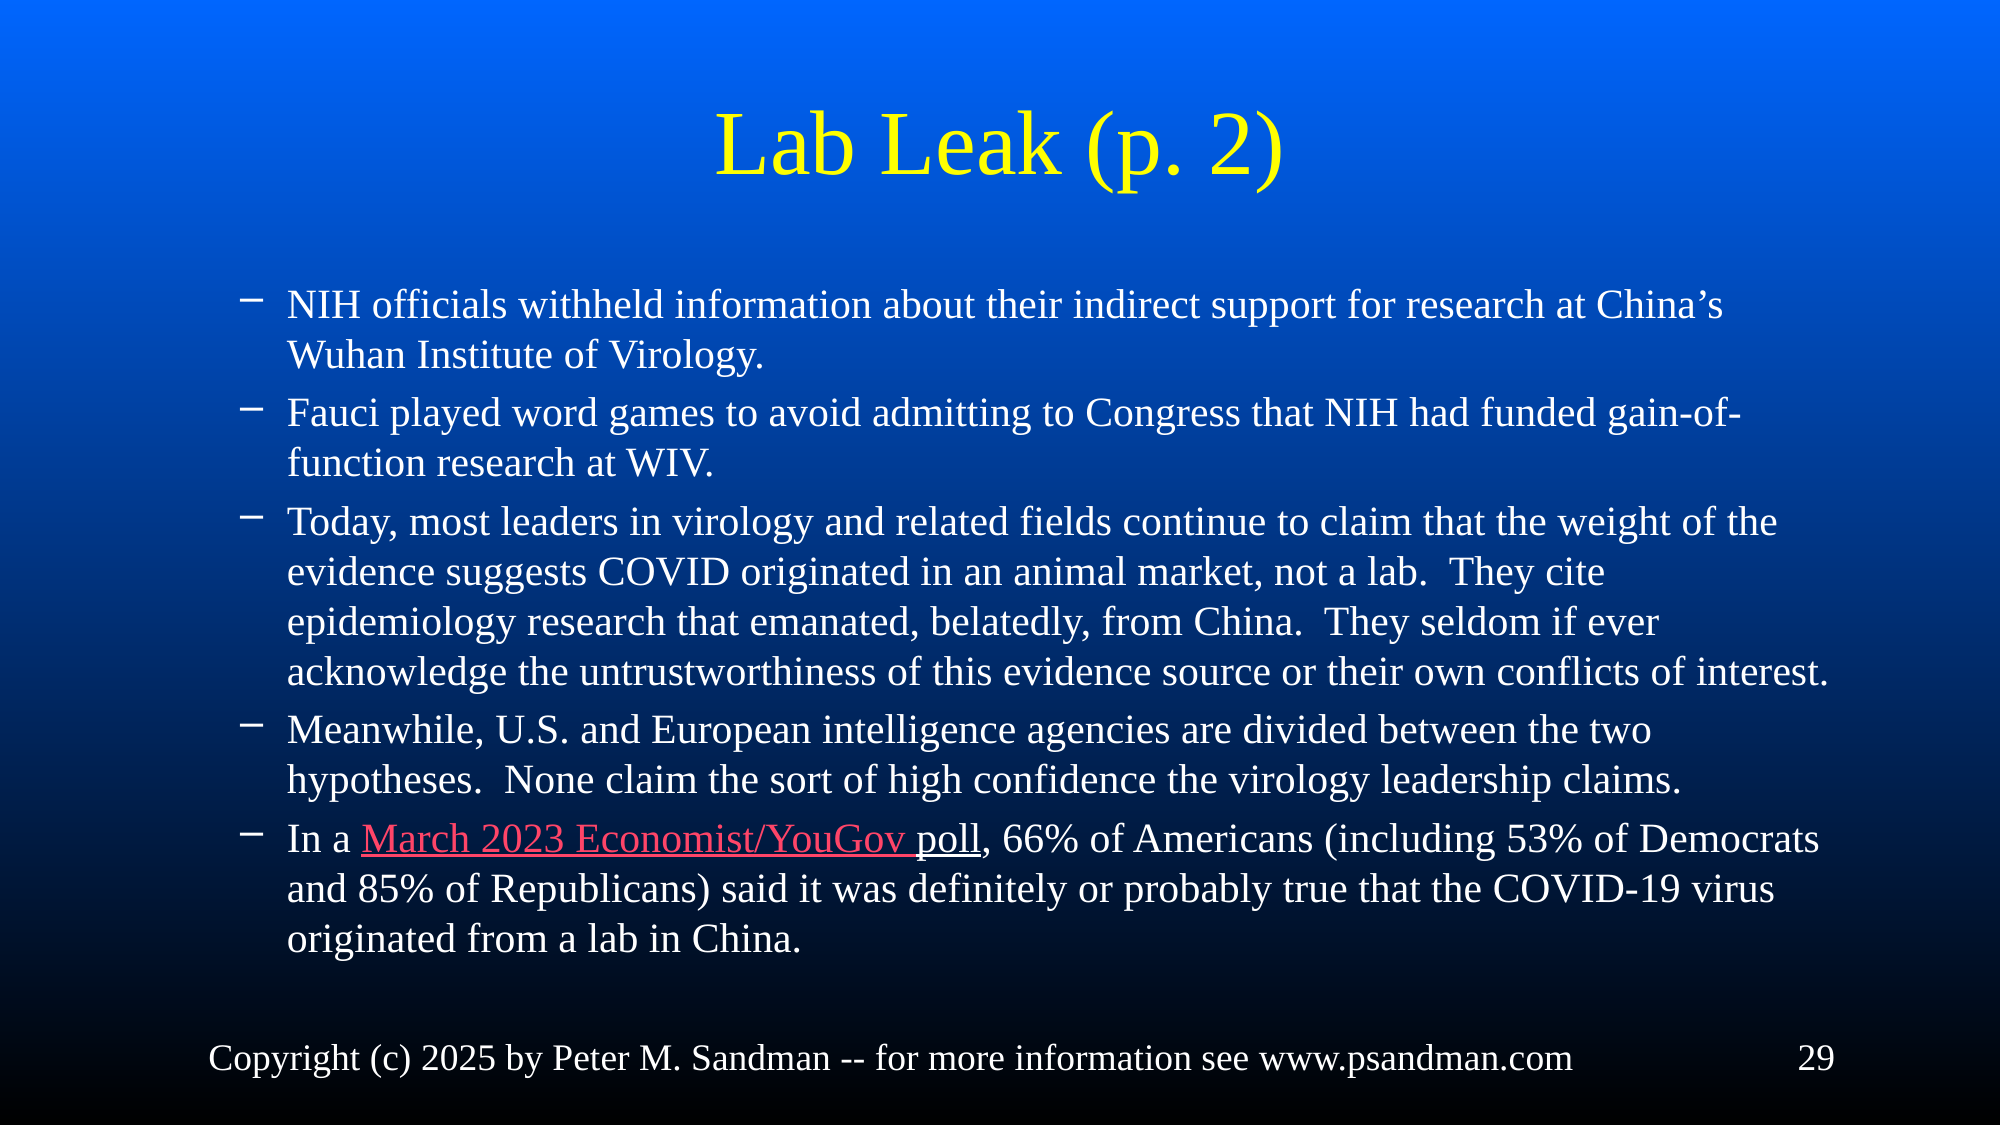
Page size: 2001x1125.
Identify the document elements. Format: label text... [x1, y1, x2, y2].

title Lab Leak (p. 2) [150, 37, 1850, 238]
slide_number 29 [1433, 1025, 1850, 1100]
list NIH officials withheld information about their indirect support for research at China’s Wuhan Institute of Virology. Fauci played word games to avoid admitting to Congress that NIH had funded gain-of-function research at WIV. Today, most leaders in virology and related fields continue to claim that the weight of the evidence suggests COVID originated in an animal market, not a lab. They cite epidemiology research that emanated, belatedly, from China. They seldom if ever acknowledge the untrustworthiness of this evidence source or their own conflicts of interest. Meanwhile, U.S. and European intelligence agencies are divided between the two hypotheses. None claim the sort of high confidence the virology leadership claims. In a March 2023 Economist/YouGov poll, 66% of Americans (including 53% of Democrats and 85% of Republicans) said it was definitely or probably true that the COVID-19 virus originated from a lab in China. [150, 269, 1850, 988]
footer Copyright (c) 2025 by Peter M. Sandman -- for more information see www.psandman.com [133, 1025, 1433, 1100]
